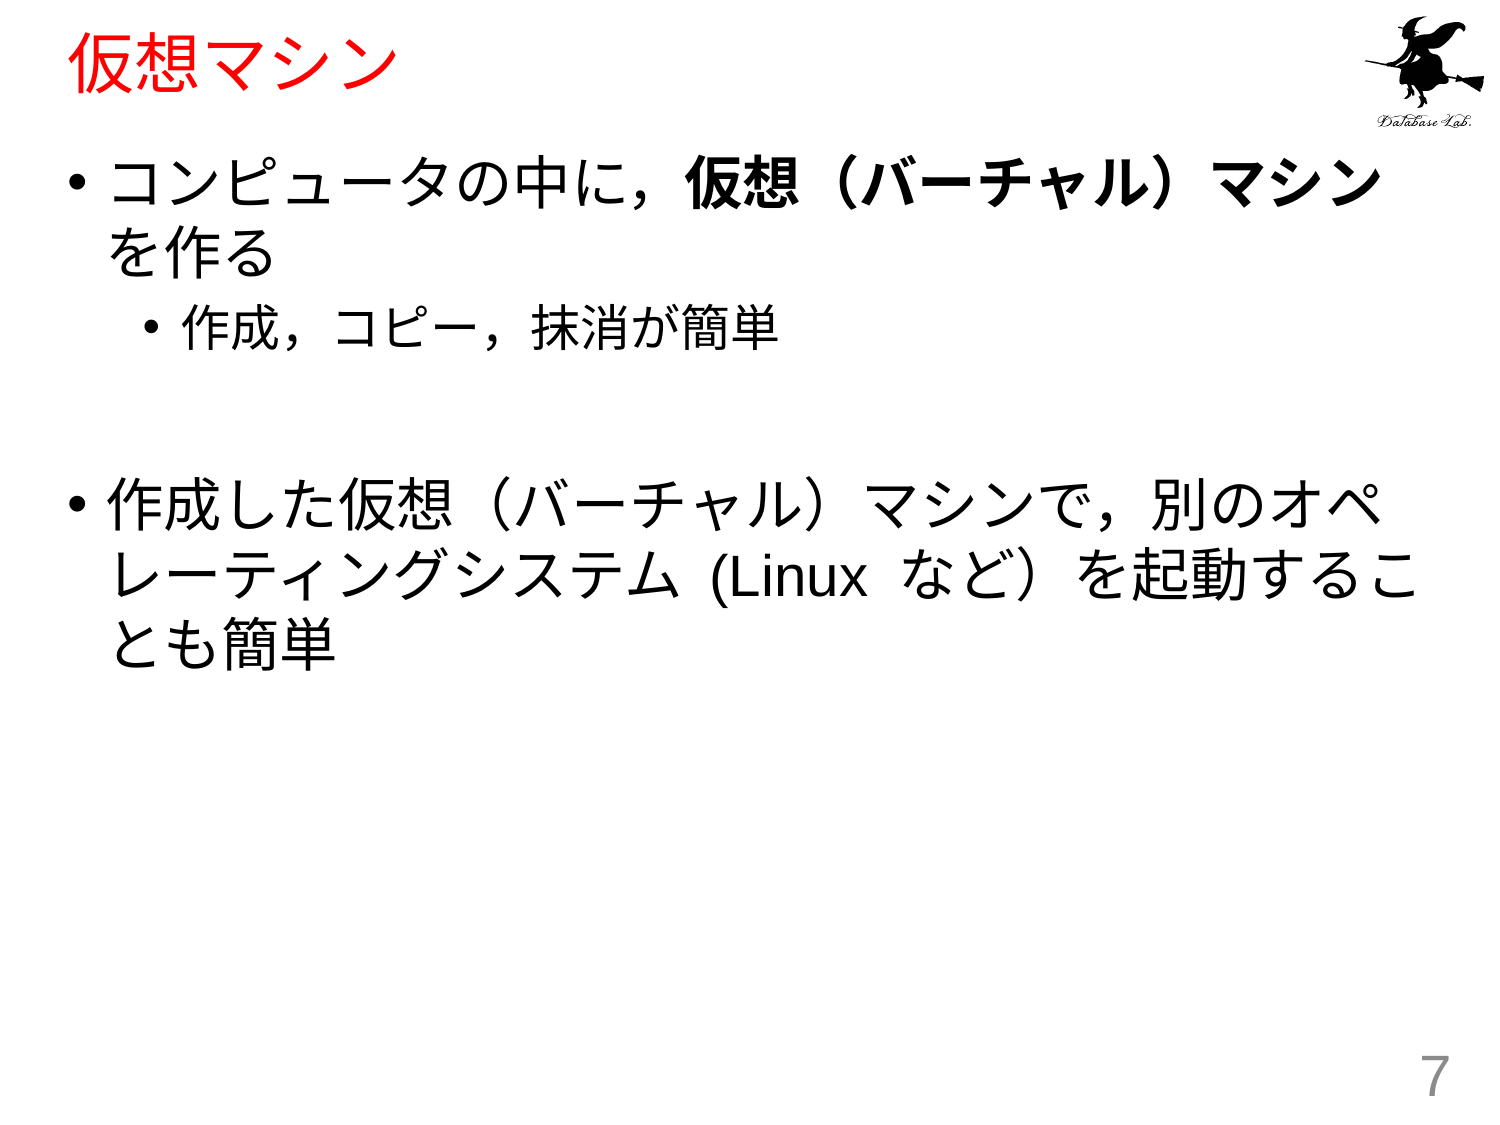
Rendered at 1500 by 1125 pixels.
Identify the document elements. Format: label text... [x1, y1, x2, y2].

picture [1362, 14, 1486, 130]
slide_number 7 [1129, 1042, 1467, 1103]
title 仮想マシン [52, 28, 1441, 106]
list コンピュータの中に，仮想（バーチャル）マシンを作る 作成，コピー，抹消が簡単 作成した仮想（バーチャル）マシンで，別のオペレーティングシステム (Linux など）を起動することも簡単 [52, 138, 1441, 1014]
